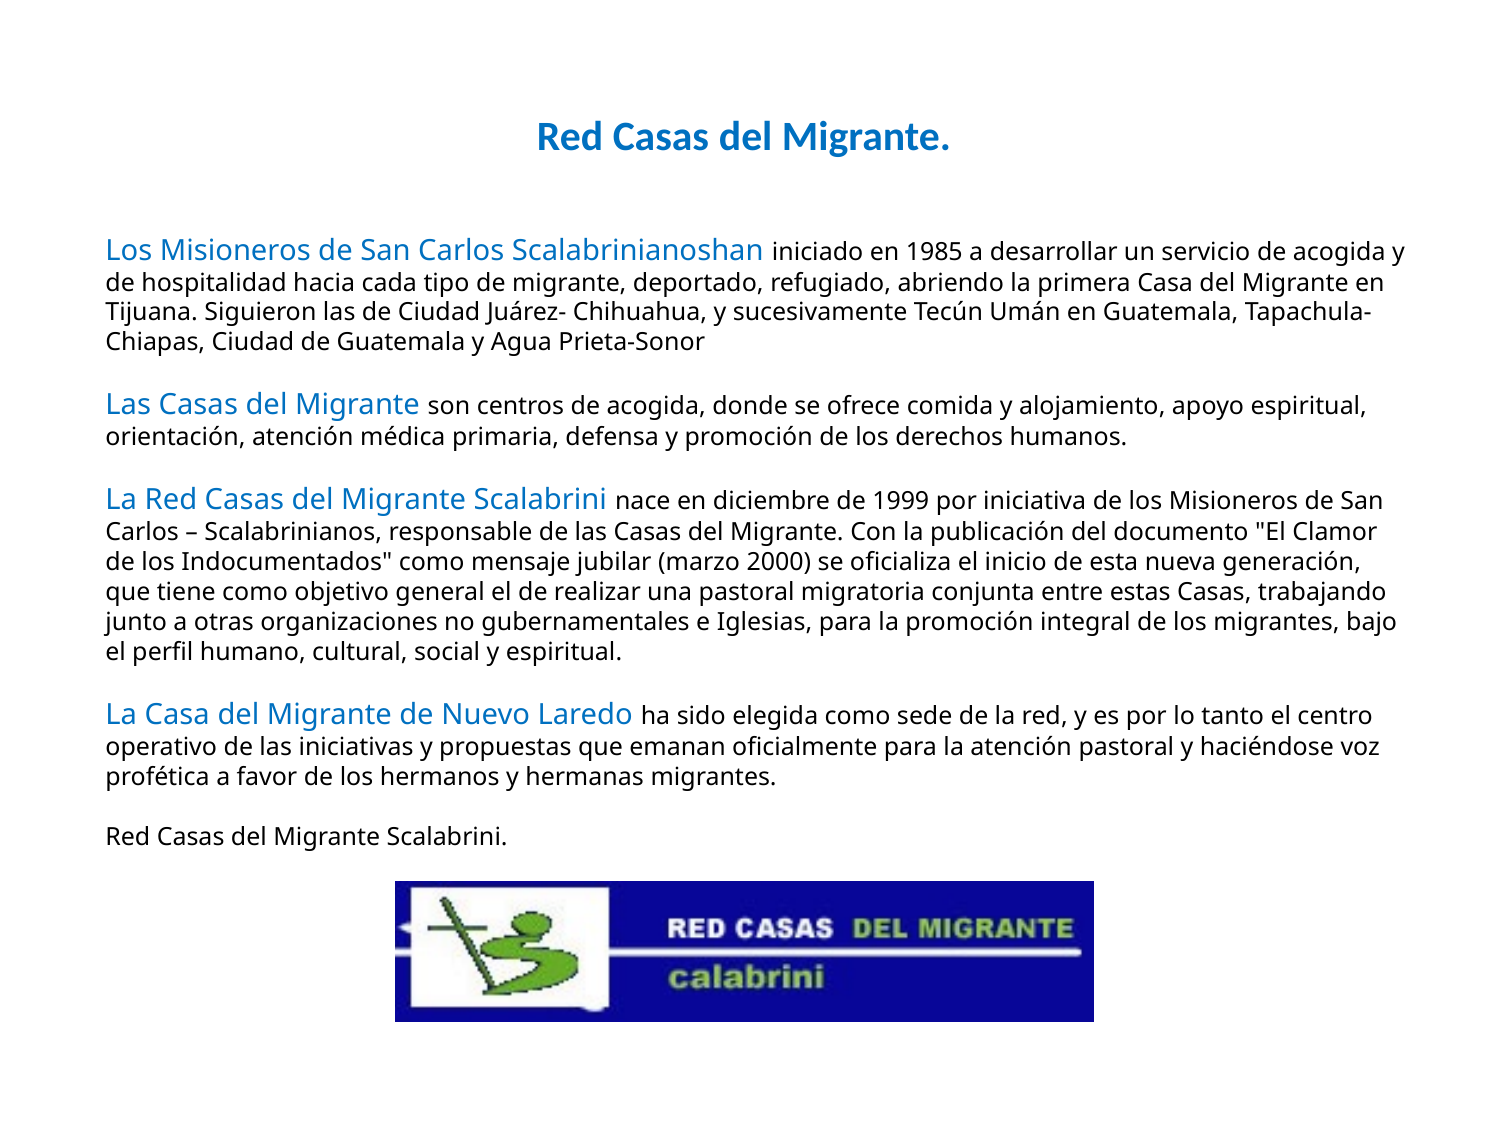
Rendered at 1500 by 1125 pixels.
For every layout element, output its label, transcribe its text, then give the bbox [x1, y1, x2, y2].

text_box Red Casas del Migrante. [277, 101, 1211, 167]
text_box Los Misioneros de San Carlos Scalabrinianoshan iniciado en 1985 a desarrollar un servicio de acogida y de hospitalidad hacia cada tipo de migrante, deportado, refugiado, abriendo la primera Casa del Migrante en Tijuana. Siguieron las de Ciudad Juárez- Chihuahua, y sucesivamente Tecún Umán en Guatemala, Tapachula-Chiapas, Ciudad de Guatemala y Agua Prieta-Sonor Las Casas del Migrante son centros de acogida, donde se ofrece comida y alojamiento, apoyo espiritual, orientación, atención médica primaria, defensa y promoción de los derechos humanos. La Red Casas del Migrante Scalabrini nace en diciembre de 1999 por iniciativa de los Misioneros de San Carlos – Scalabrinianos, responsable de las Casas del Migrante. Con la publicación del documento "El Clamor de los Indocumentados" como mensaje jubilar (marzo 2000) se oficializa el inicio de esta nueva generación, que tiene como objetivo general el de realizar una pastoral migratoria conjunta entre estas Casas, trabajando junto a otras organizaciones no gubernamentales e Iglesias, para la promoción integral de los migrantes, bajo el perfil humano, cultural, social y espiritual. La Casa del Migrante de Nuevo Laredo ha sido elegida como sede de la red, y es por lo tanto el centro operativo de las iniciativas y propuestas que emanan oficialmente para la atención pastoral y haciéndose voz profética a favor de los hermanos y hermanas migrantes. Red Casas del Migrante Scalabrini. [90, 223, 1426, 858]
picture [394, 881, 1094, 1023]
